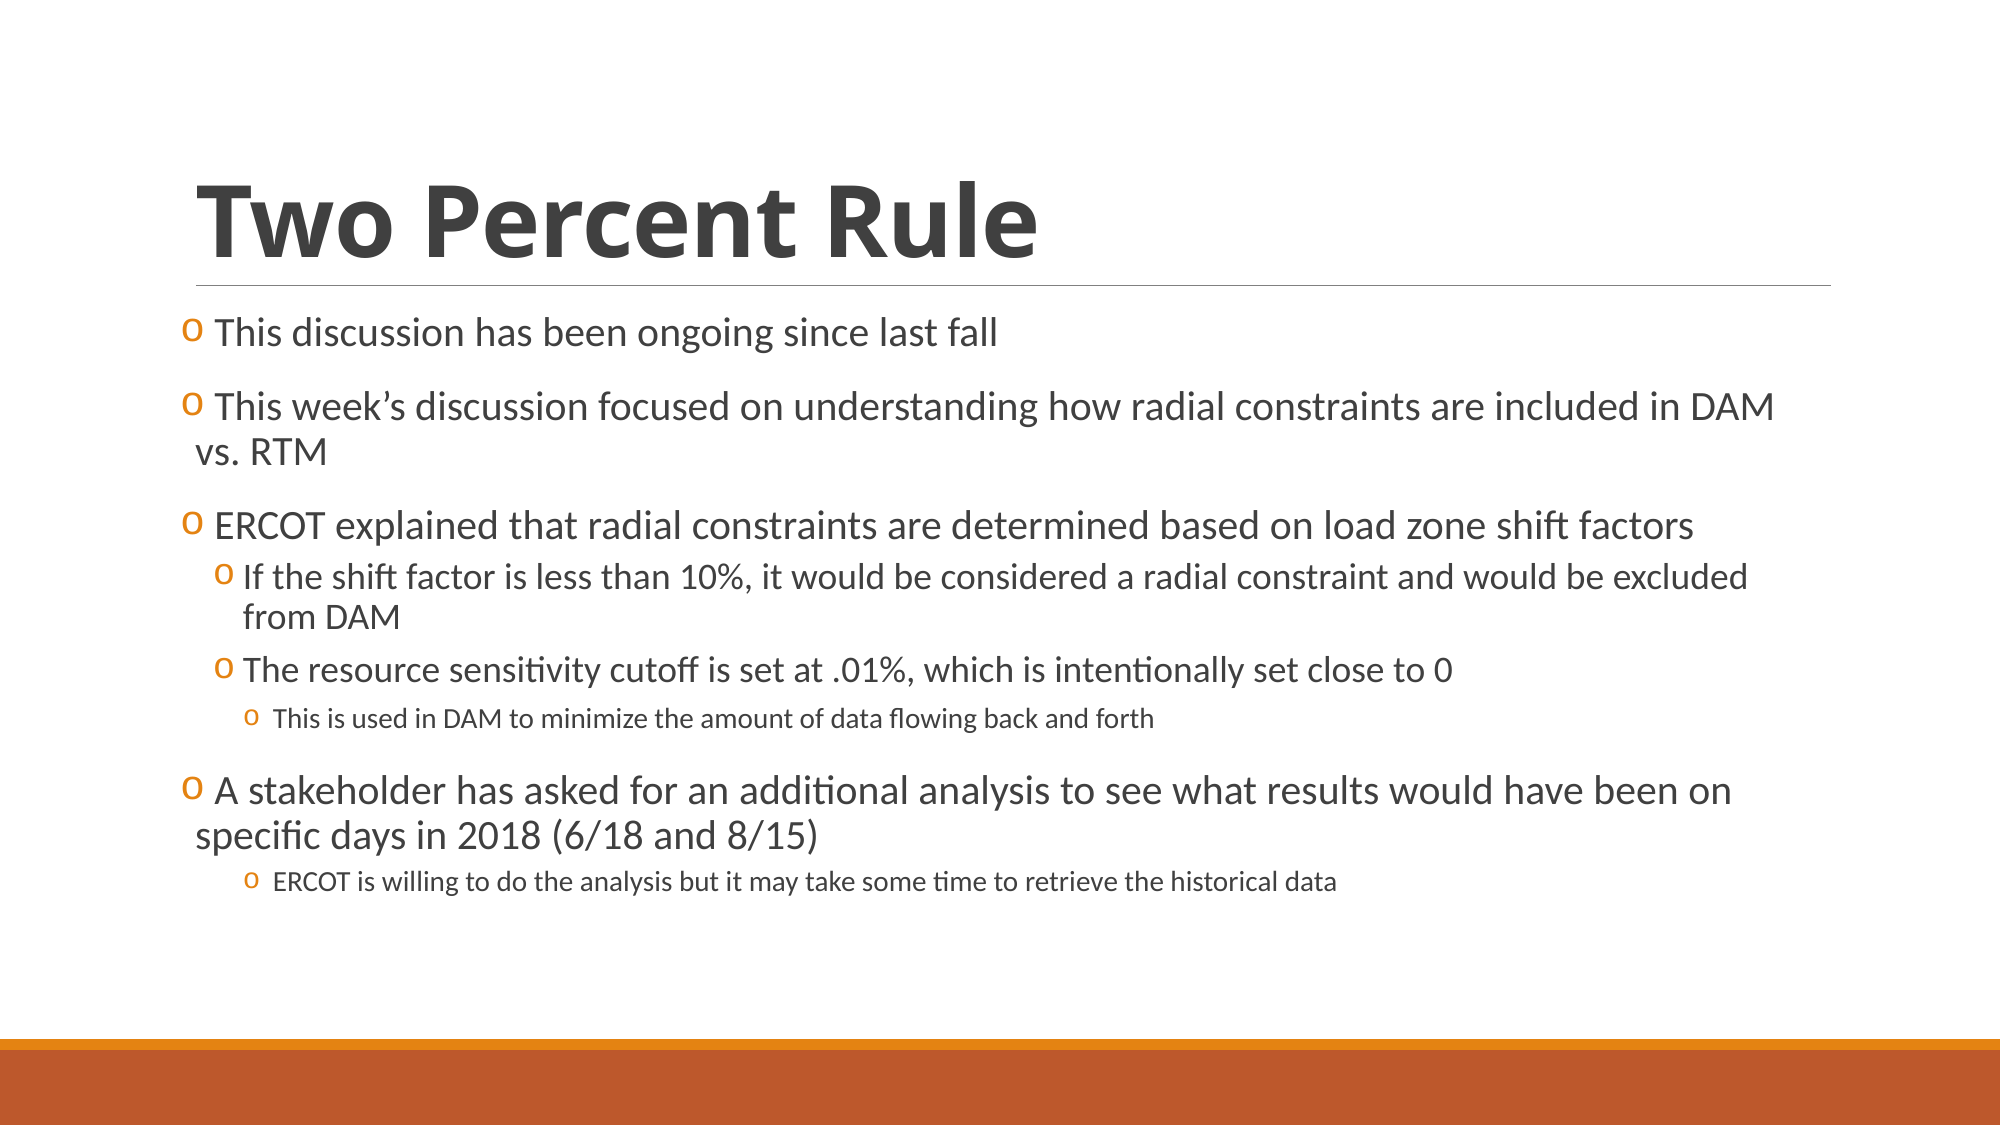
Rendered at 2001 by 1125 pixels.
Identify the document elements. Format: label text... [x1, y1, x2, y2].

list This discussion has been ongoing since last fall This week’s discussion focused on understanding how radial constraints are included in DAM vs. RTM ERCOT explained that radial constraints are determined based on load zone shift factors If the shift factor is less than 10%, it would be considered a radial constraint and would be excluded from DAM The resource sensitivity cutoff is set at .01%, which is intentionally set close to 0 This is used in DAM to minimize the amount of data flowing back and forth A stakeholder has asked for an additional analysis to see what results would have been on specific days in 2018 (6/18 and 8/15) ERCOT is willing to do the analysis but it may take some time to retrieve the historical data [180, 302, 1830, 963]
title Two Percent Rule [180, 47, 1830, 285]
